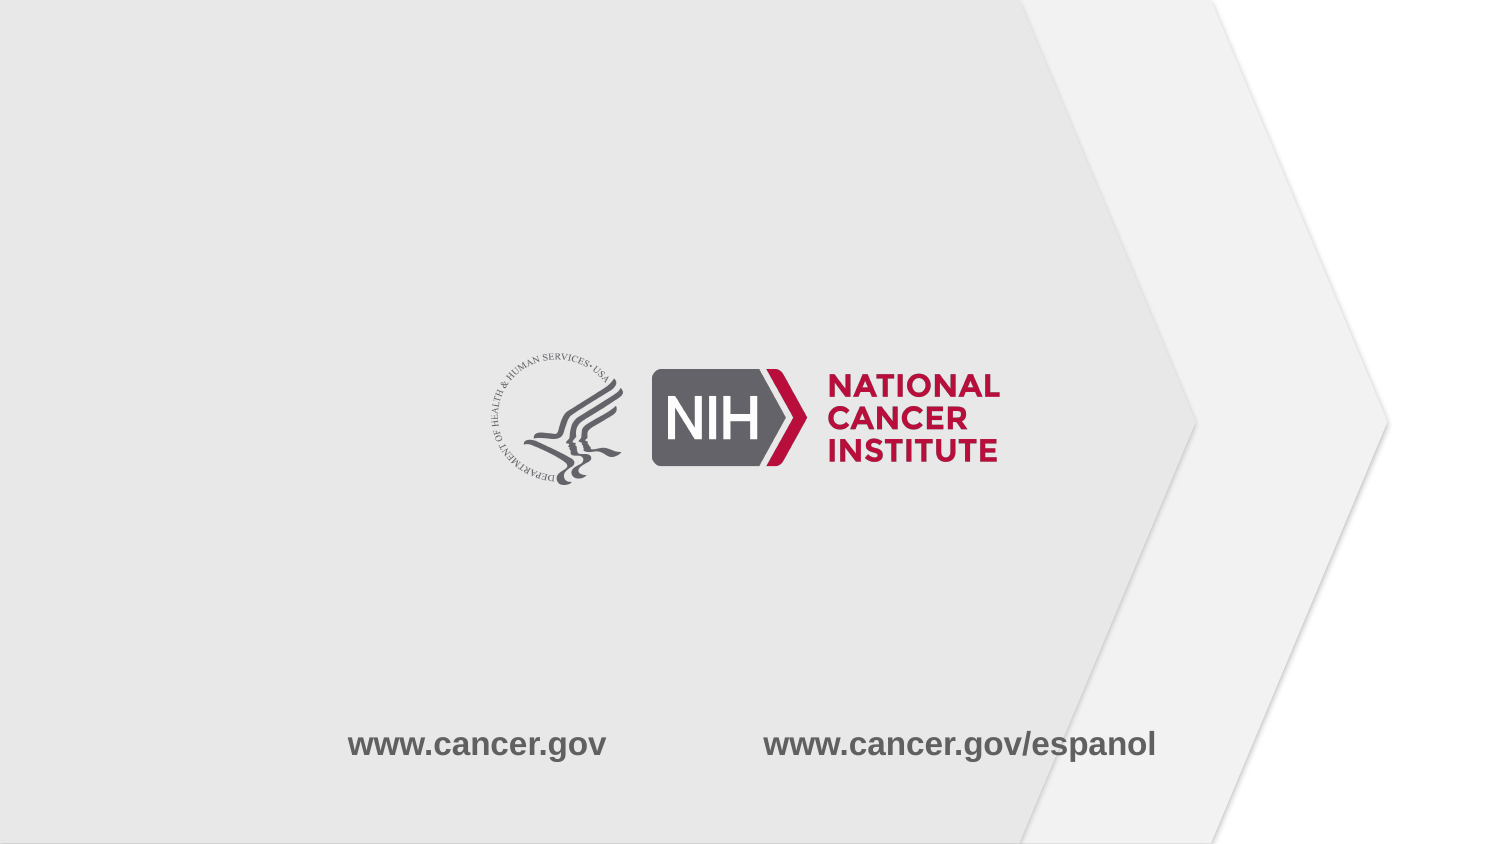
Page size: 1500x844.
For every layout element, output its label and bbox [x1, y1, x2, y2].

picture [651, 368, 1010, 467]
picture [490, 352, 624, 486]
